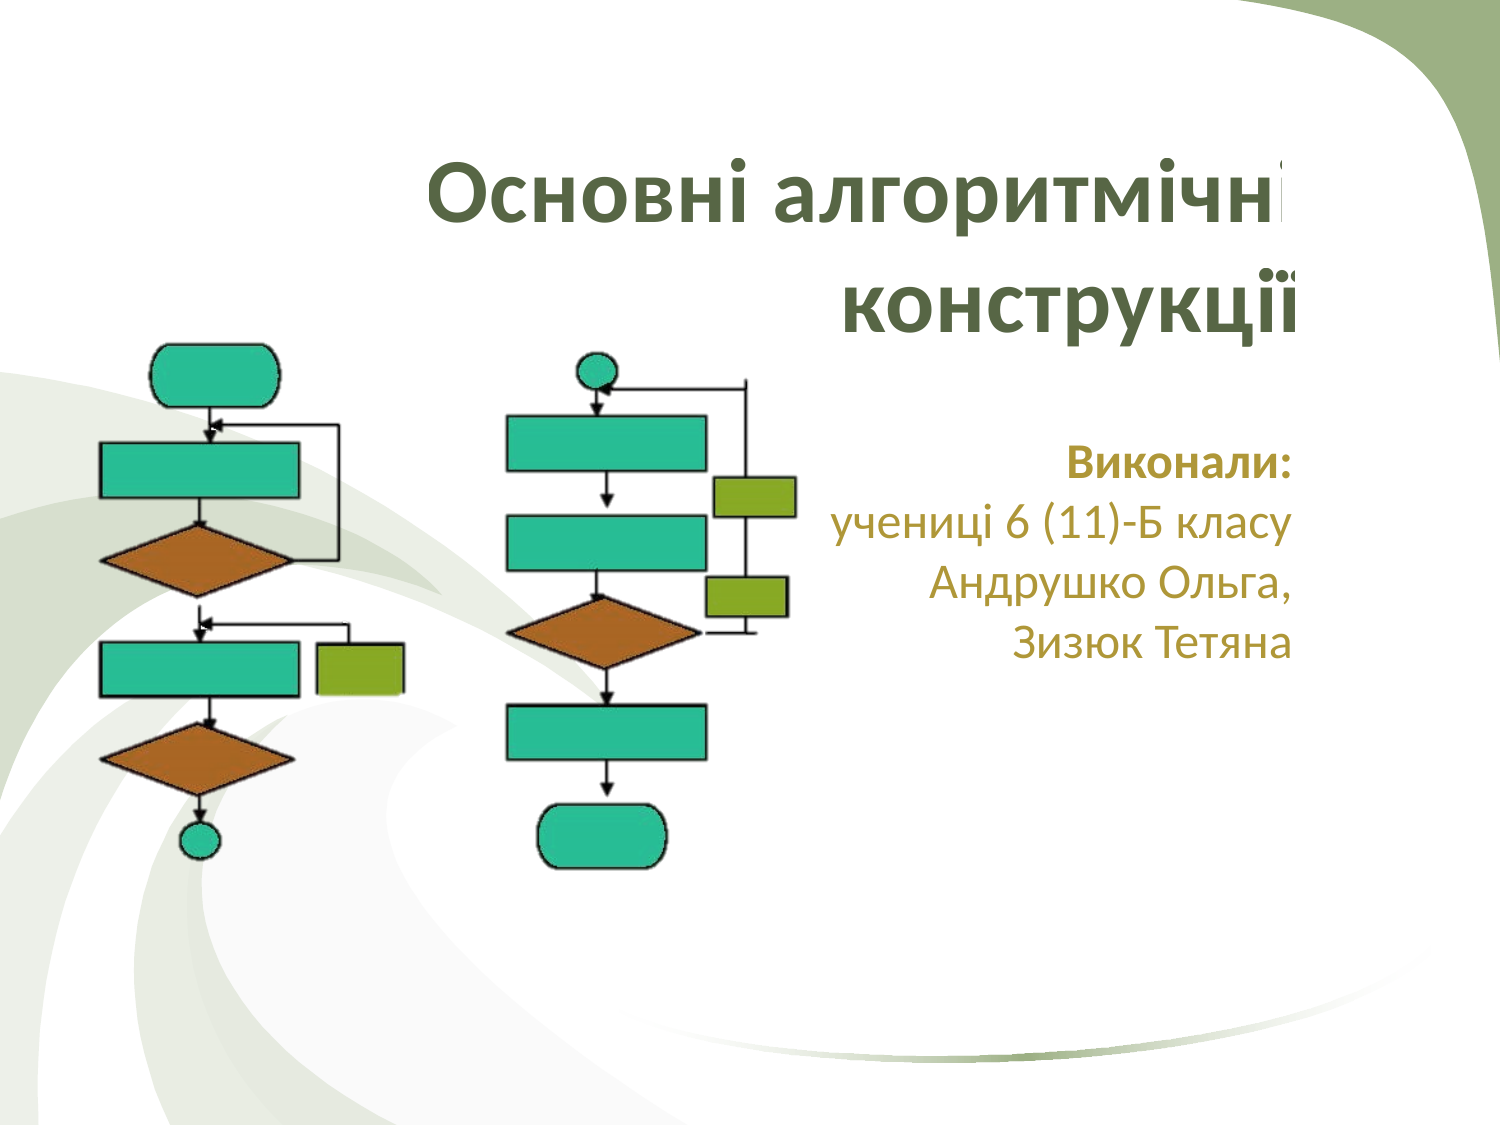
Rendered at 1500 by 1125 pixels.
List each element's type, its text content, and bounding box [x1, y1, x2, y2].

subtitle Виконали: учениці 6 (11)-Б класу Андрушко Ольга, Зизюк Тетяна [825, 420, 1308, 679]
title Основні алгоритмічні конструкції [162, 122, 1317, 360]
picture [67, 314, 820, 894]
